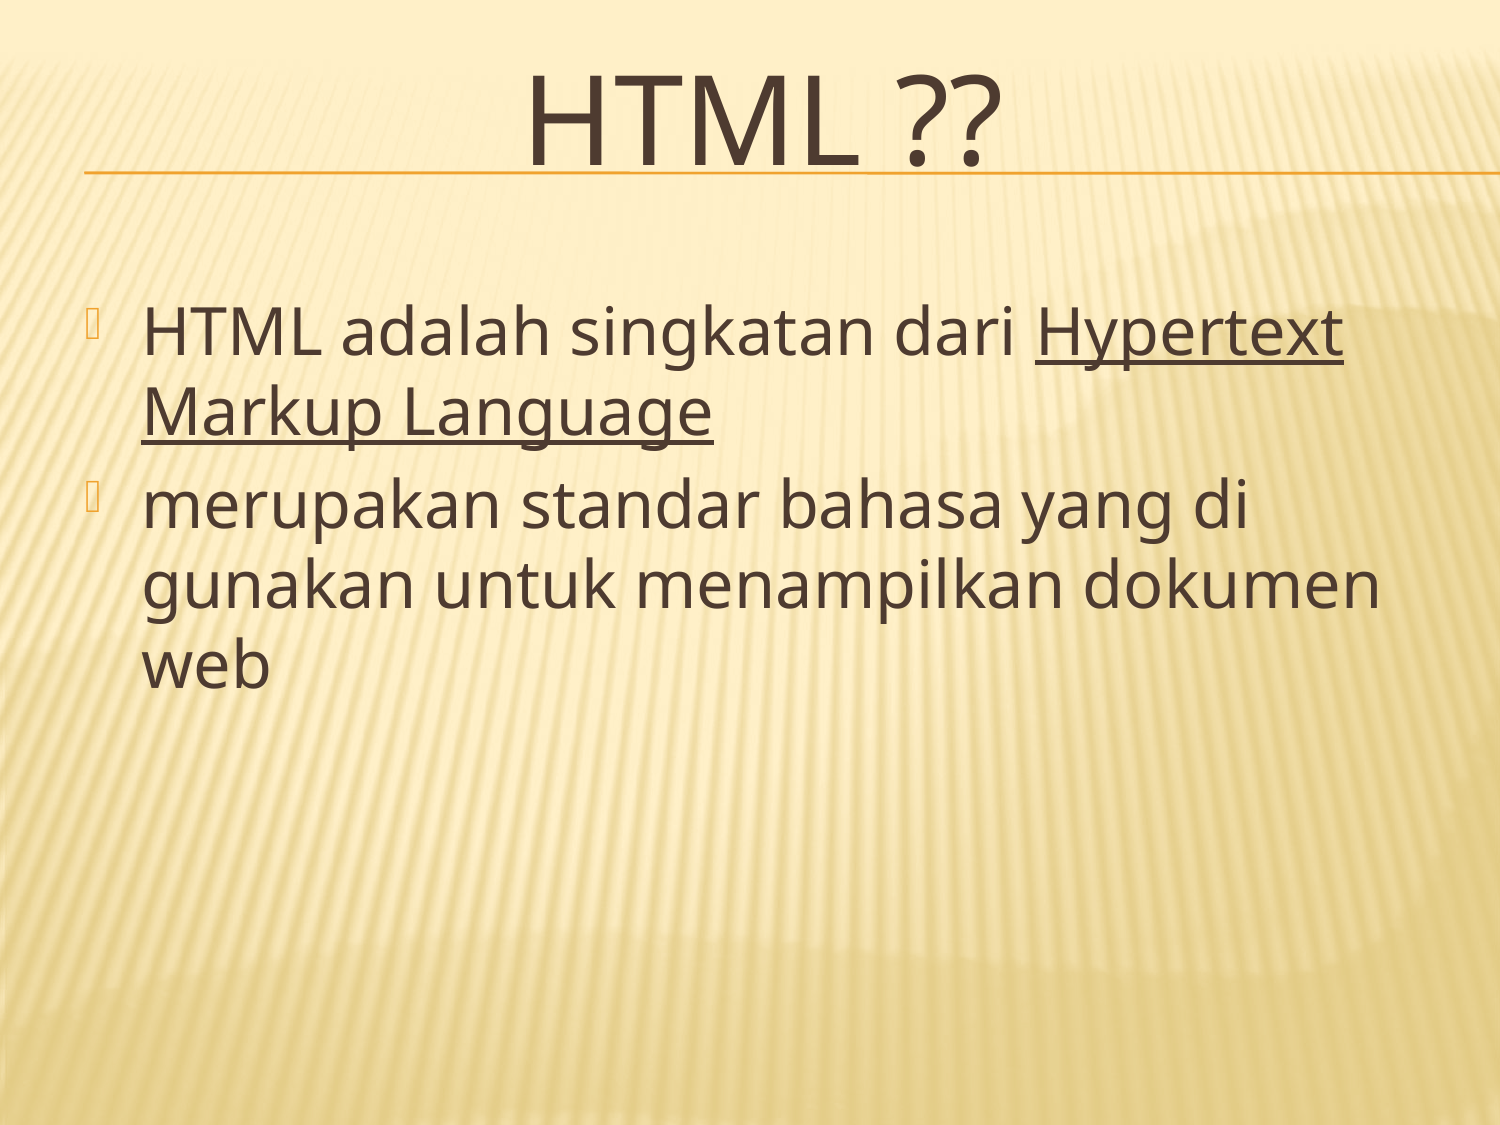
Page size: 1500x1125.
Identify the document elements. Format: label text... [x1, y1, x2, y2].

list HTML adalah singkatan dari Hypertext Markup Language merupakan standar bahasa yang di gunakan untuk menampilkan dokumen web [70, 281, 1421, 1024]
title HTML ?? [50, 46, 1475, 185]
